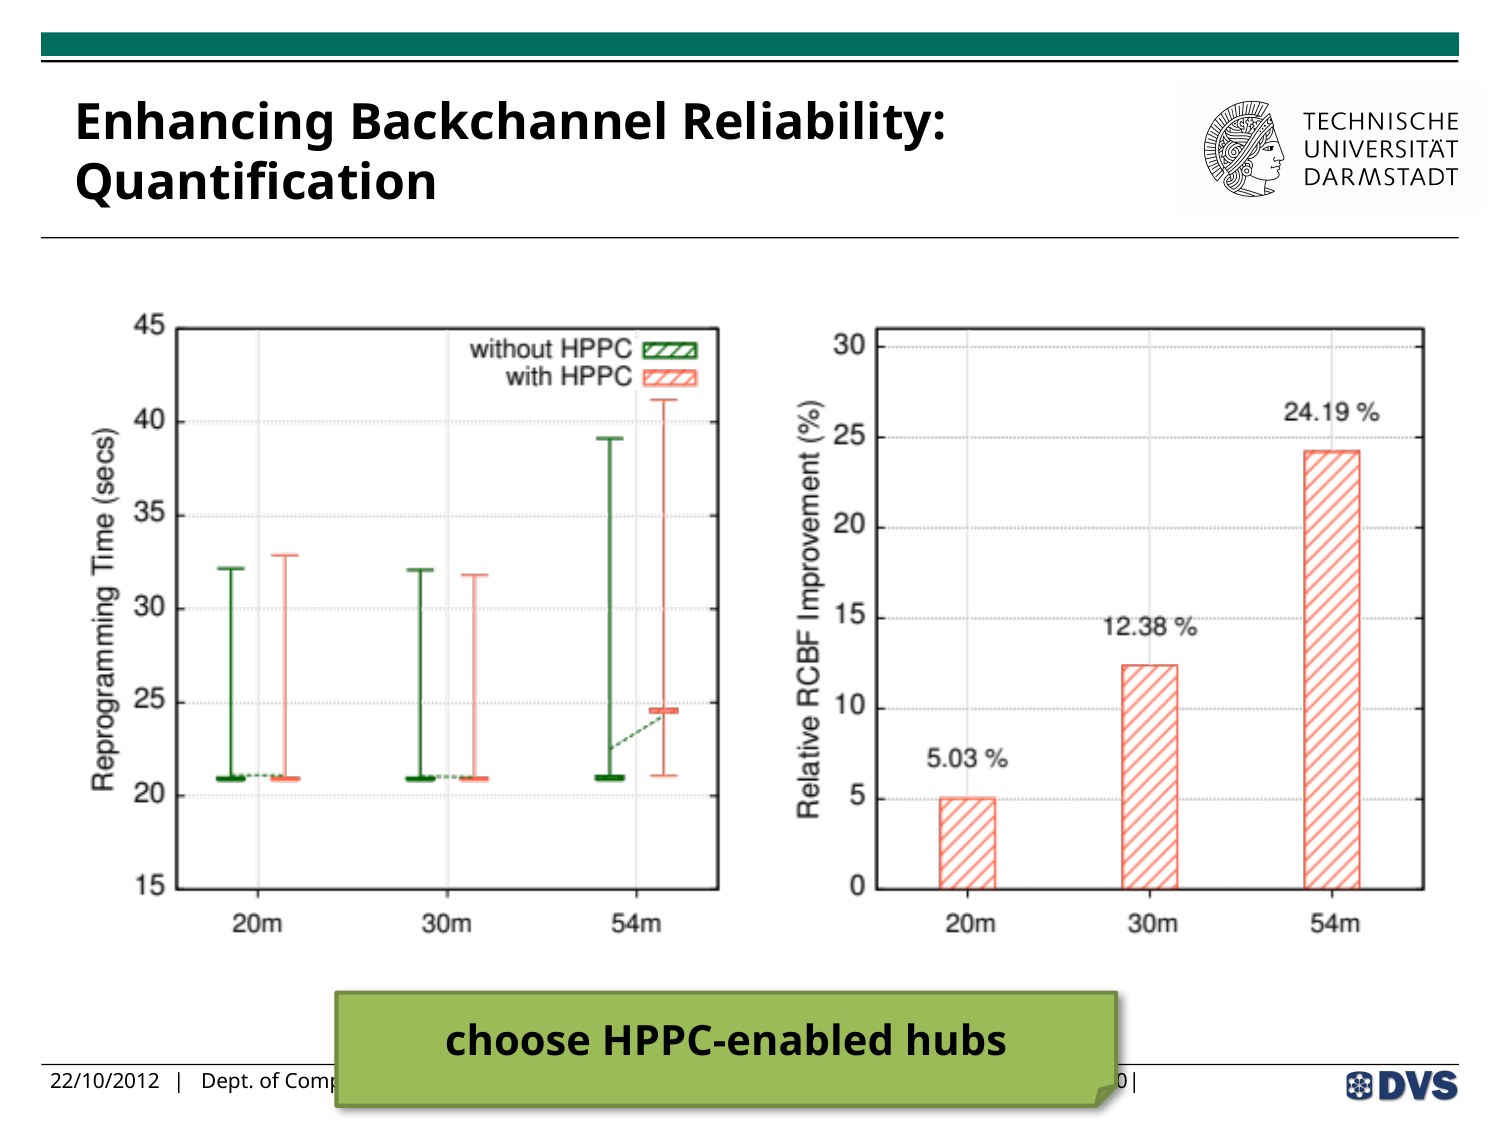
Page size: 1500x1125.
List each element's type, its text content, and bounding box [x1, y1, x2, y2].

text_box choose HPPC-enabled hubs [334, 990, 1119, 1108]
slide_number 20 [1116, 1067, 1341, 1106]
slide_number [50, 1067, 173, 1106]
title Enhancing Backchannel Reliability: Quantification [59, 80, 1187, 218]
picture [1187, 84, 1483, 214]
picture [46, 307, 1454, 965]
footer | Dept. of Computer Science | Databases and Distributed Systems Group | Pablo Guerrero | [1341, 1067, 1495, 1106]
footer | Dept. of Computer Science | Databases and Distributed Systems Group | Pablo Guerrero | [173, 1067, 333, 1106]
